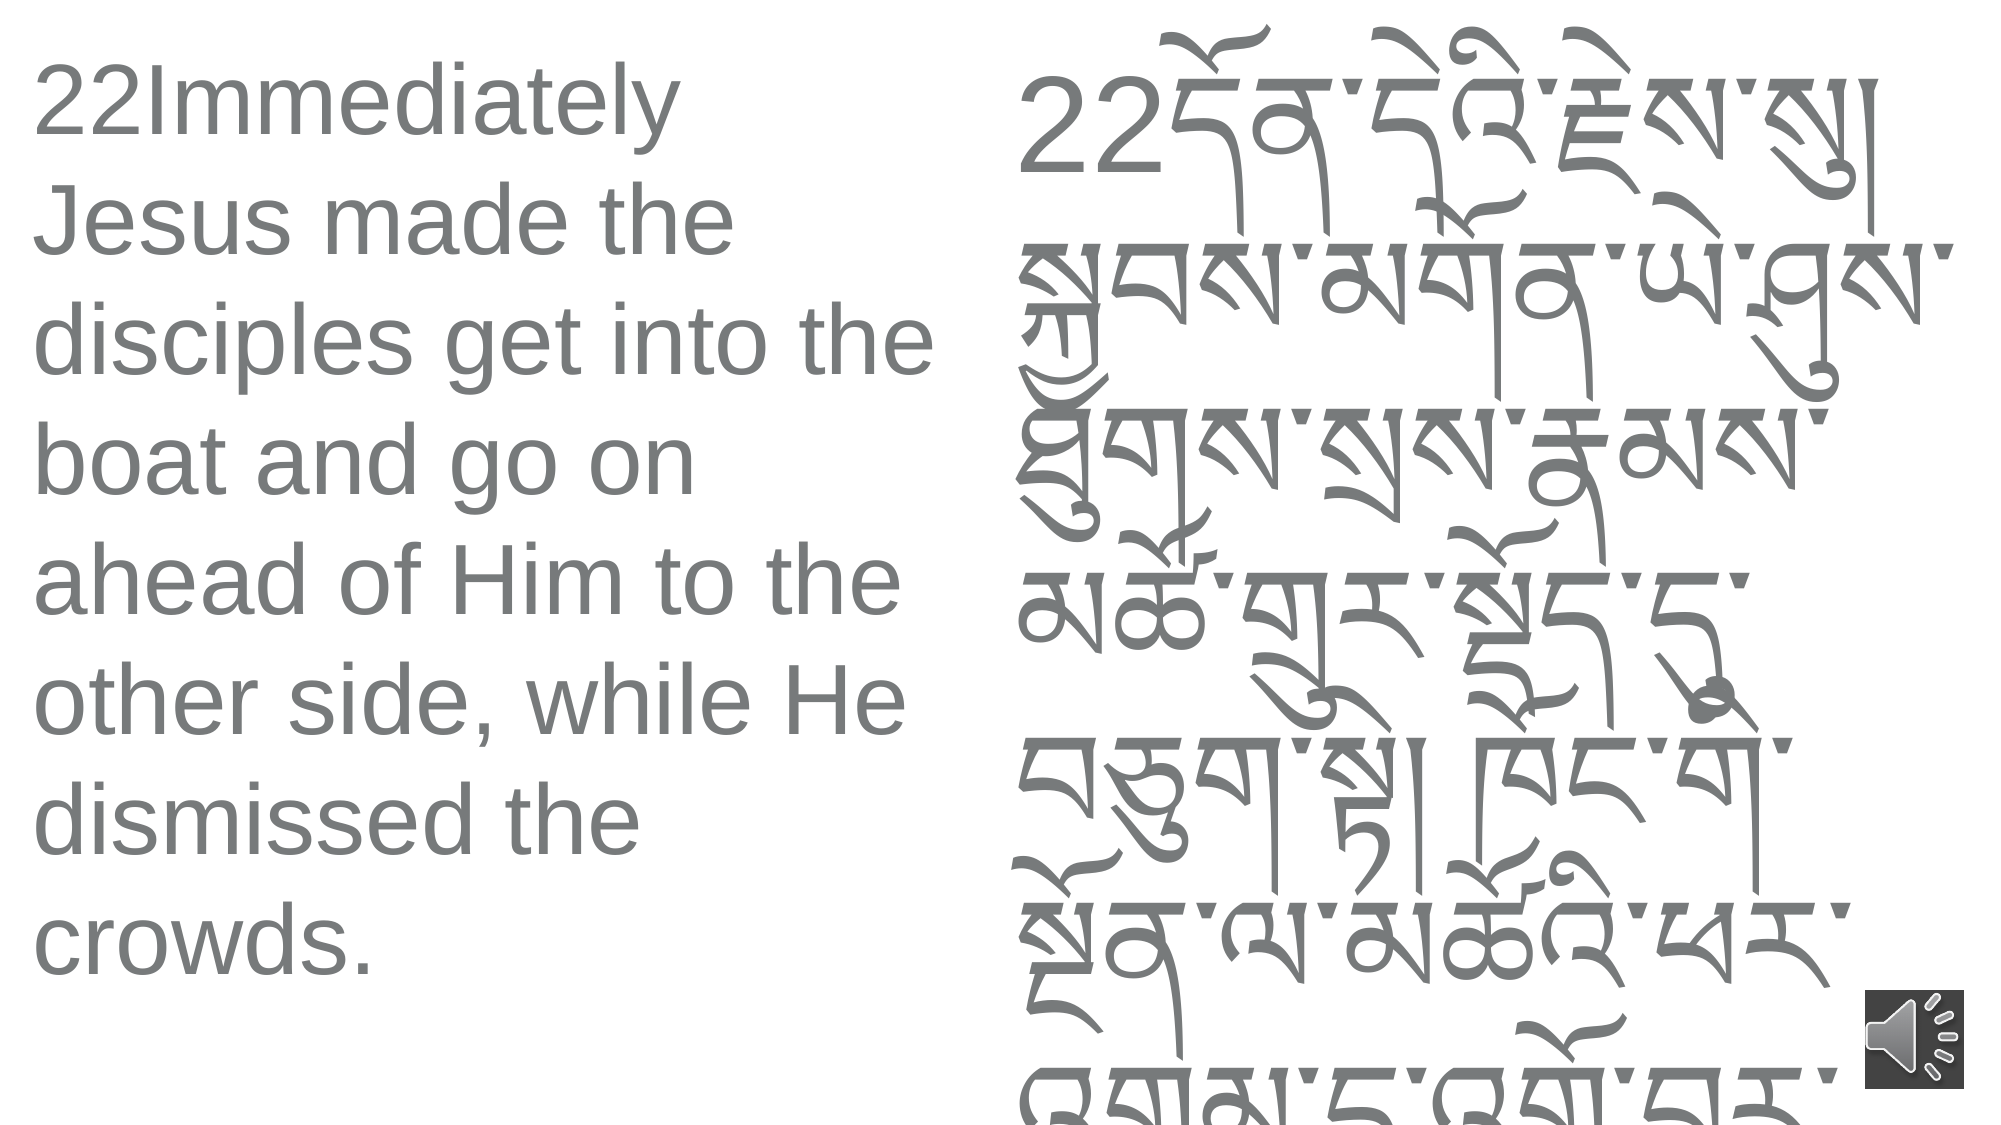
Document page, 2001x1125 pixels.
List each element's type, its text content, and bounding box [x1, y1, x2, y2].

text_box 22Immediately Jesus made the disciples get into the boat and go on ahead of Him to the other side, while He dismissed the crowds. [18, 27, 973, 1104]
picture [1864, 989, 1965, 1090]
text_box 22དོན་དེའི་རྗེས༌སུ། སྐྱབས་མགོན་ཡེ་ཤུས་ཐུགས་སྲས་རྣམས་མཚོ་གྲུར་སྡོད་དུ་བཅུག༌སྟེ། ཁོང་གི་སྔོན་ལ་མཚོའི་ཕར་འགྲམ་དུ་འགྲོ་བར་བསྐུལ་ནས་ཁོང་གིས་མི་རྣམས་སོ་སོར་གྱེས་སུ༌བཅུག [999, 27, 2000, 1104]
